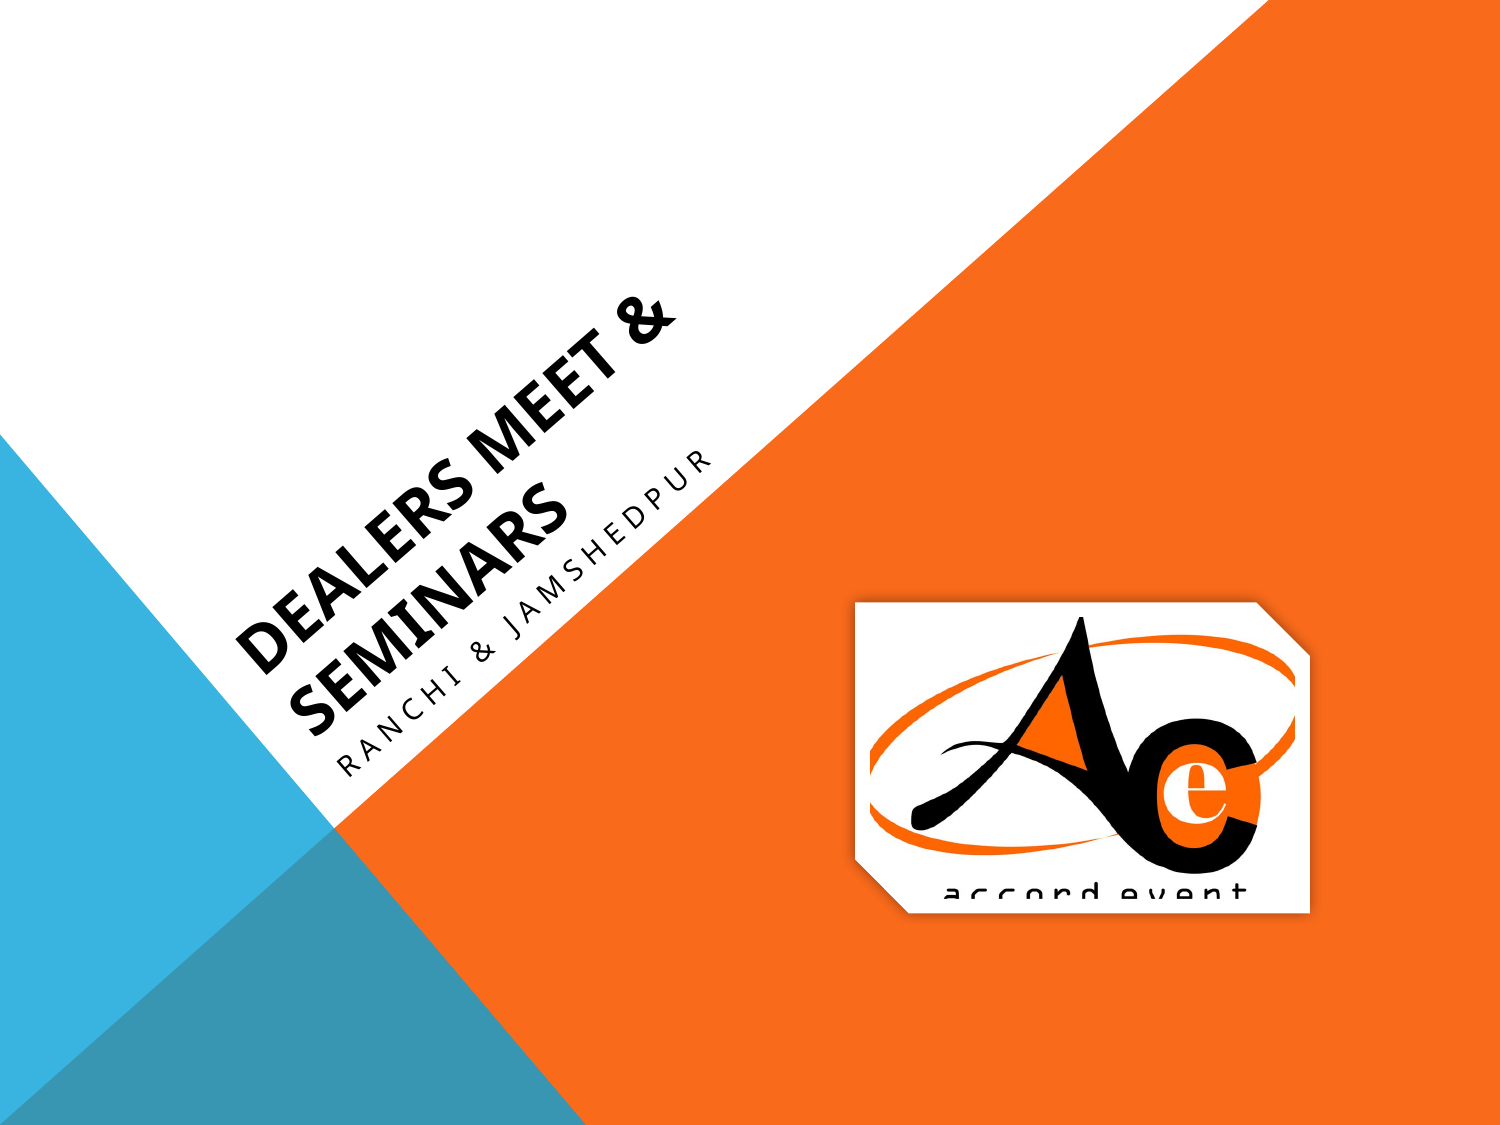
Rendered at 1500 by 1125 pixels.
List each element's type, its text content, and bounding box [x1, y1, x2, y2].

list RANCHI & JAMSHEDPUR [312, 61, 1155, 803]
picture [862, 609, 1303, 907]
title Dealers meet & seminars [183, 3, 1013, 761]
